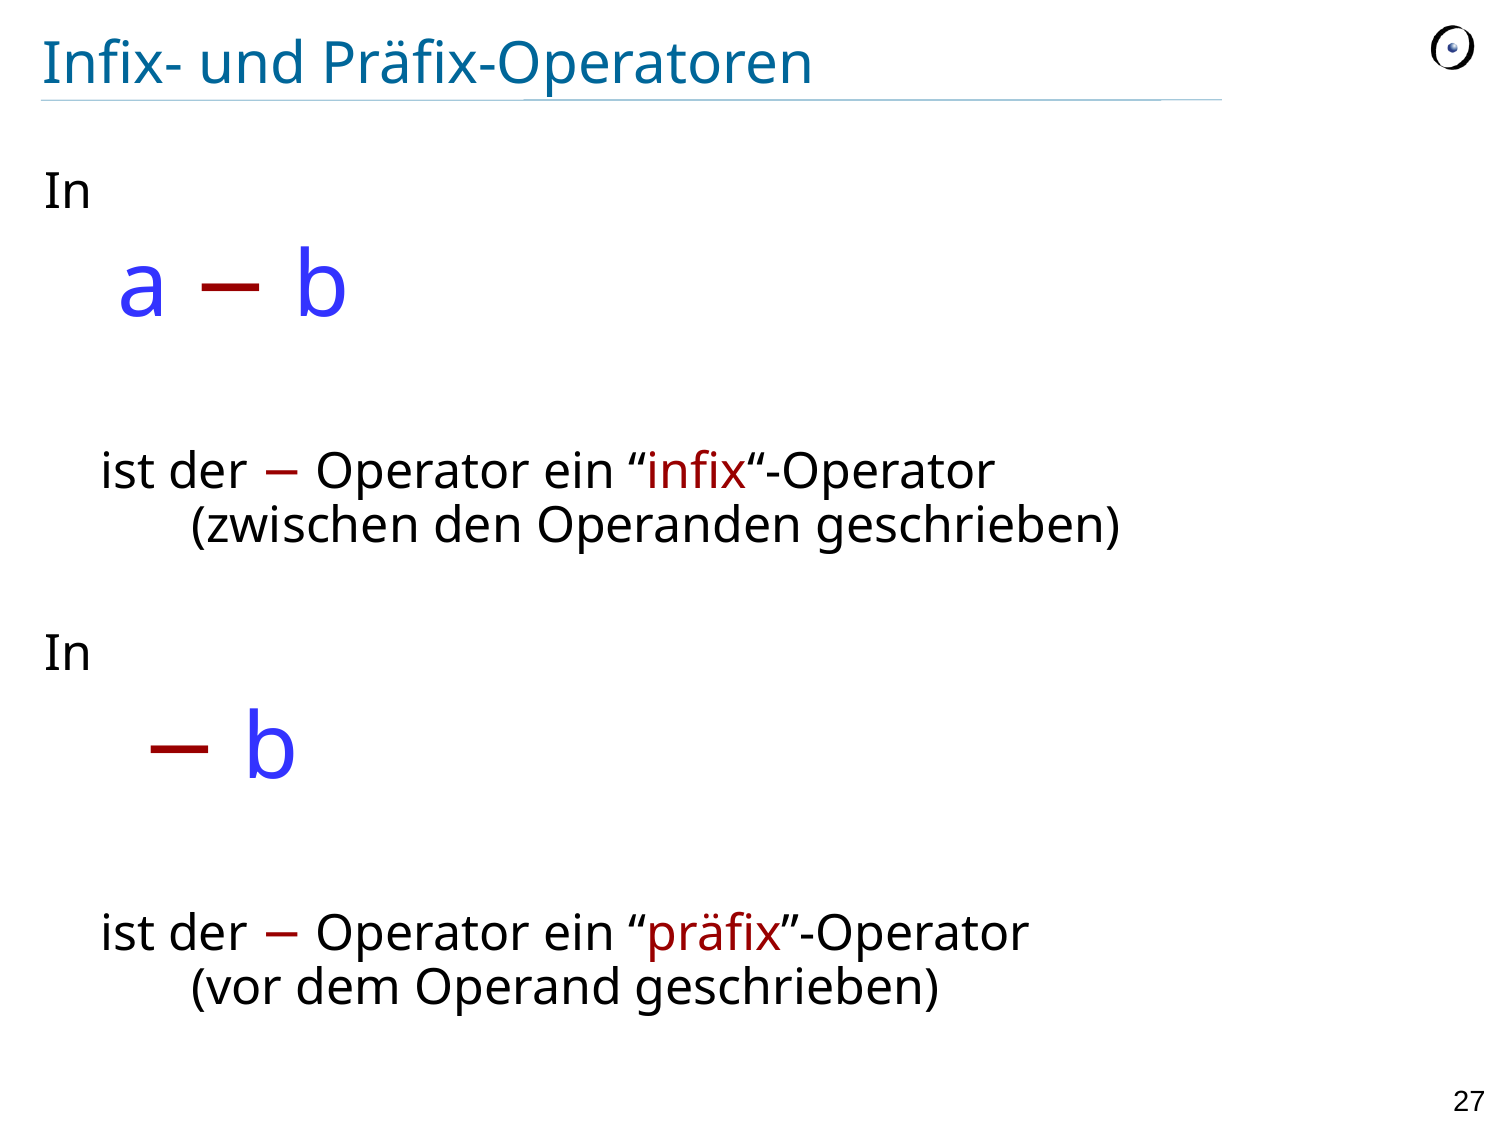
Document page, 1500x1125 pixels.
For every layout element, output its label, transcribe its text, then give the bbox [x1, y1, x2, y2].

list In a − b ist der − Operator ein “infix“-Operator (zwischen den Operanden geschrieben)‏ In − b ist der − Operator ein “präfix”-Operator (vor dem Operand geschrieben)‏ [29, 157, 1460, 1022]
picture [1429, 20, 1476, 72]
title Infix- und Präfix-Operatoren [42, 26, 1389, 96]
